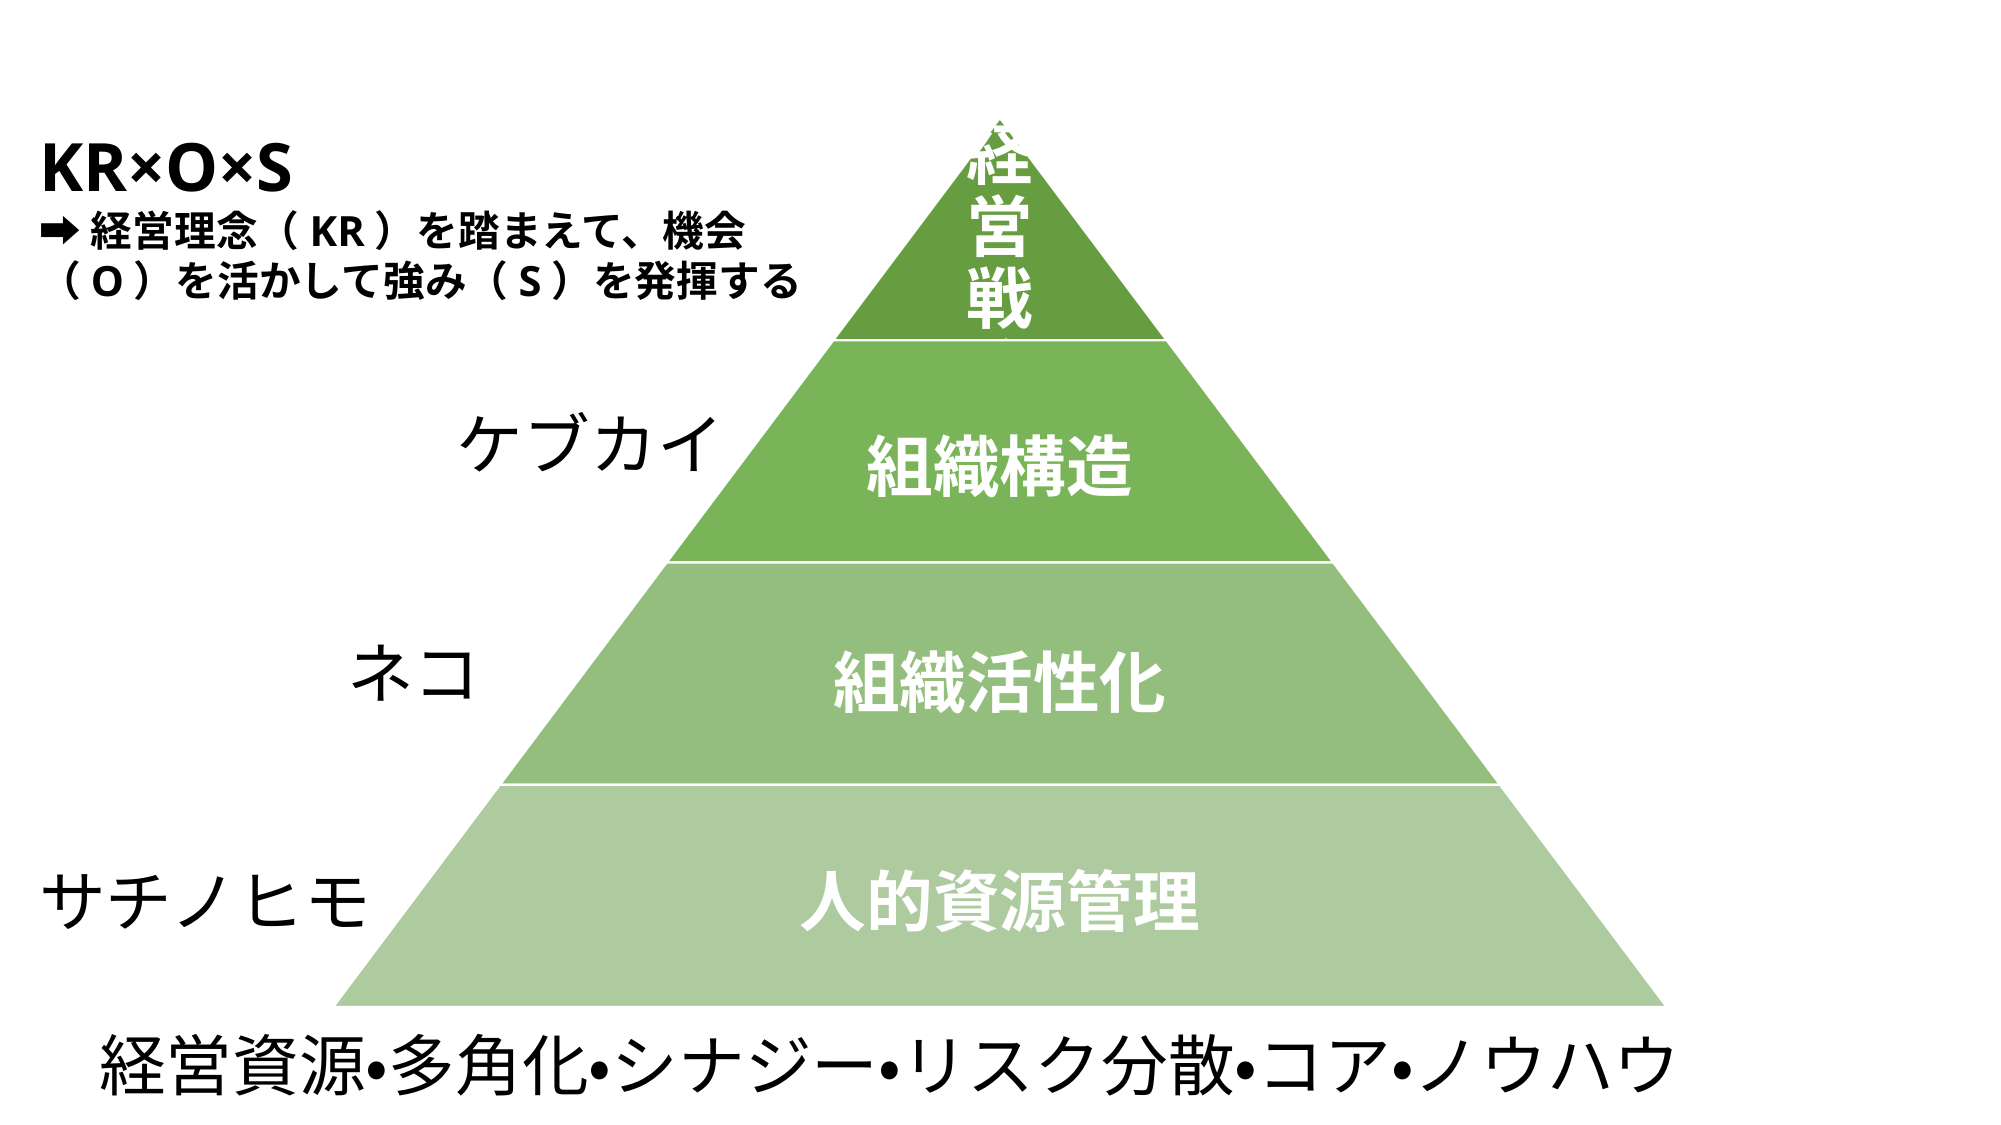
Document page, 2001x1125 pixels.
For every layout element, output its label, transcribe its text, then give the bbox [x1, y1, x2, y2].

text_box KR×O×S ➡経営理念（KR）を踏まえて、機会（O）を活かして強み（S）を発揮する [24, 117, 333, 313]
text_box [333, 117, 1667, 1007]
text_box 経営資源・多角化・シナジー・リスク分散・コア・ノウハウ [84, 1016, 1916, 1112]
text_box サチノヒモ [24, 852, 333, 948]
